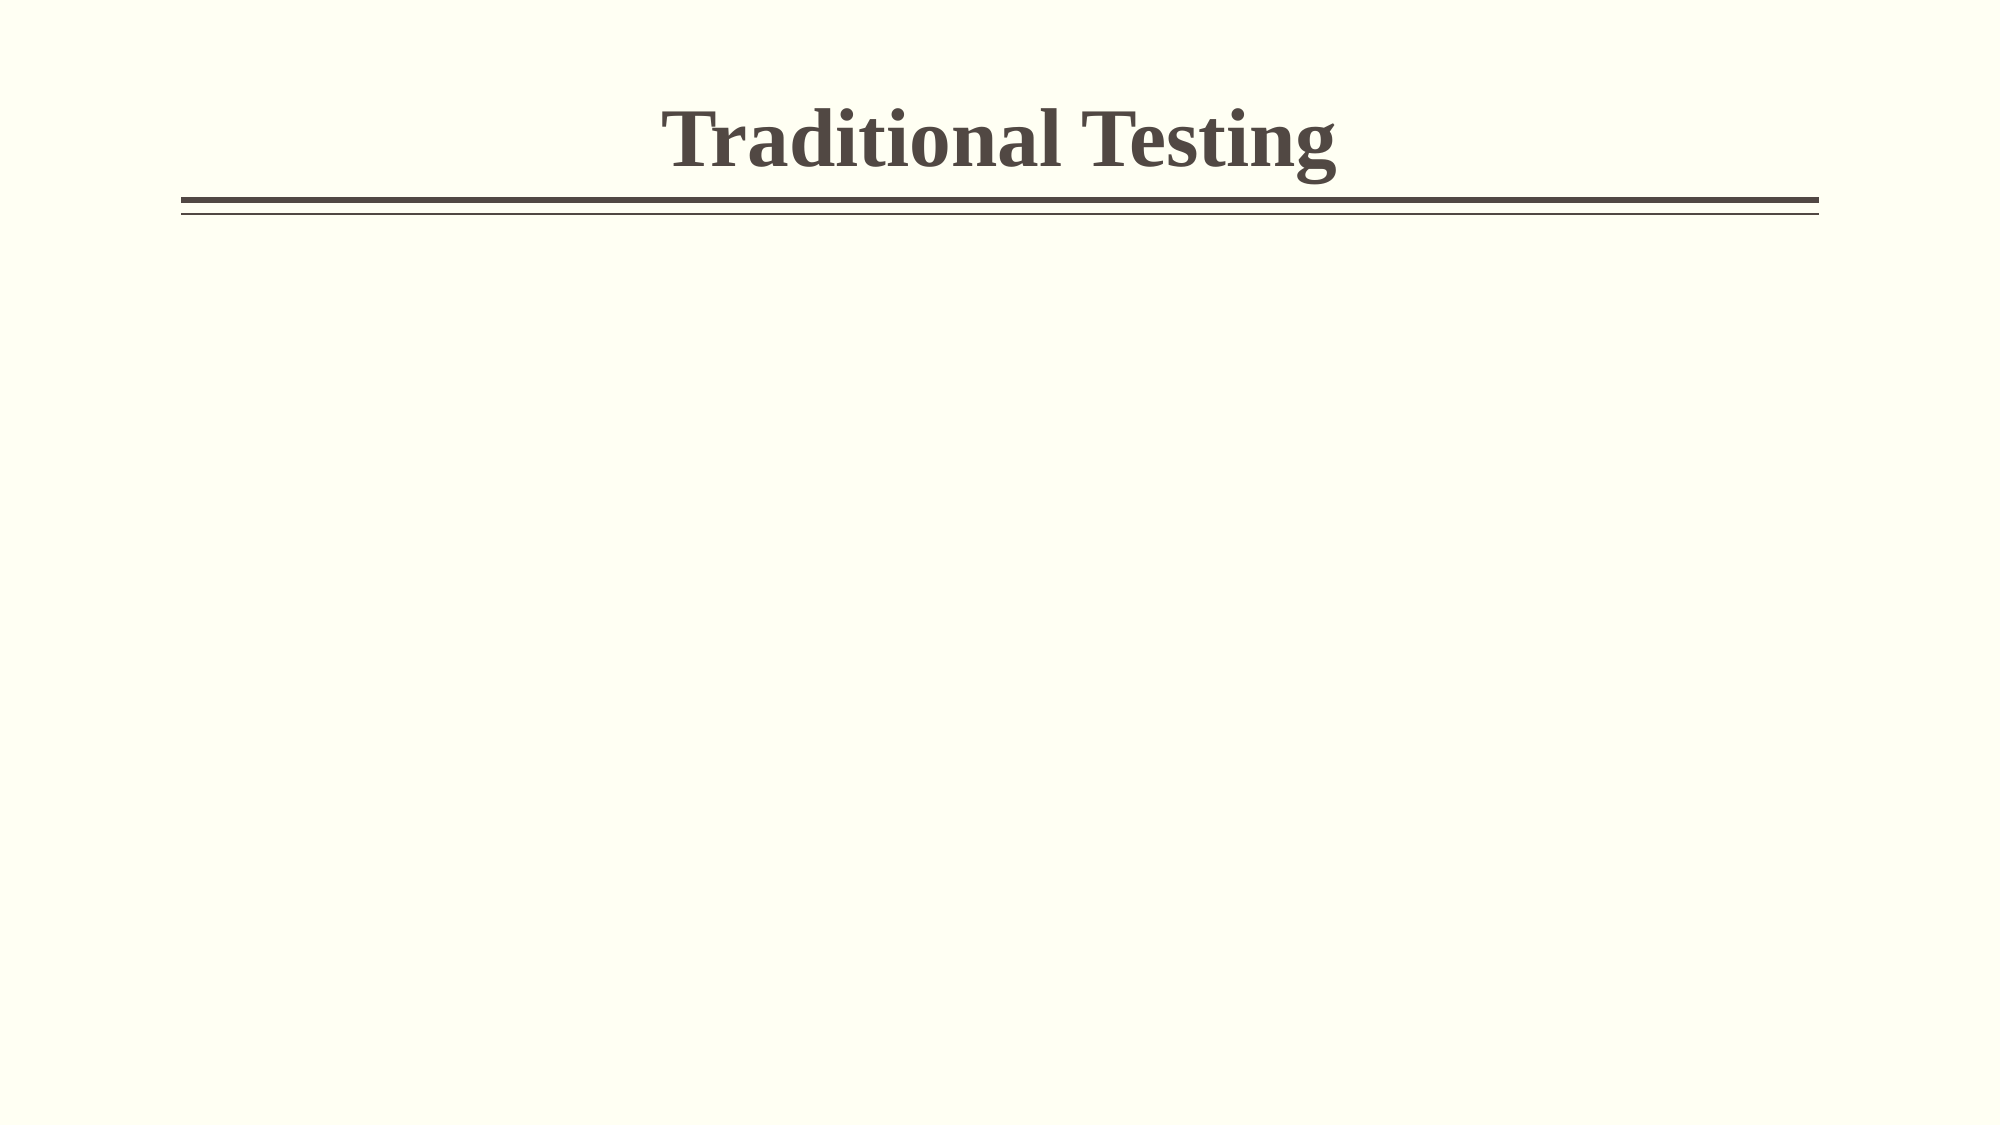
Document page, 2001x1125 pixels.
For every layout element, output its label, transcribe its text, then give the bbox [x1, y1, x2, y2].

title Traditional Testing [181, 12, 1819, 193]
